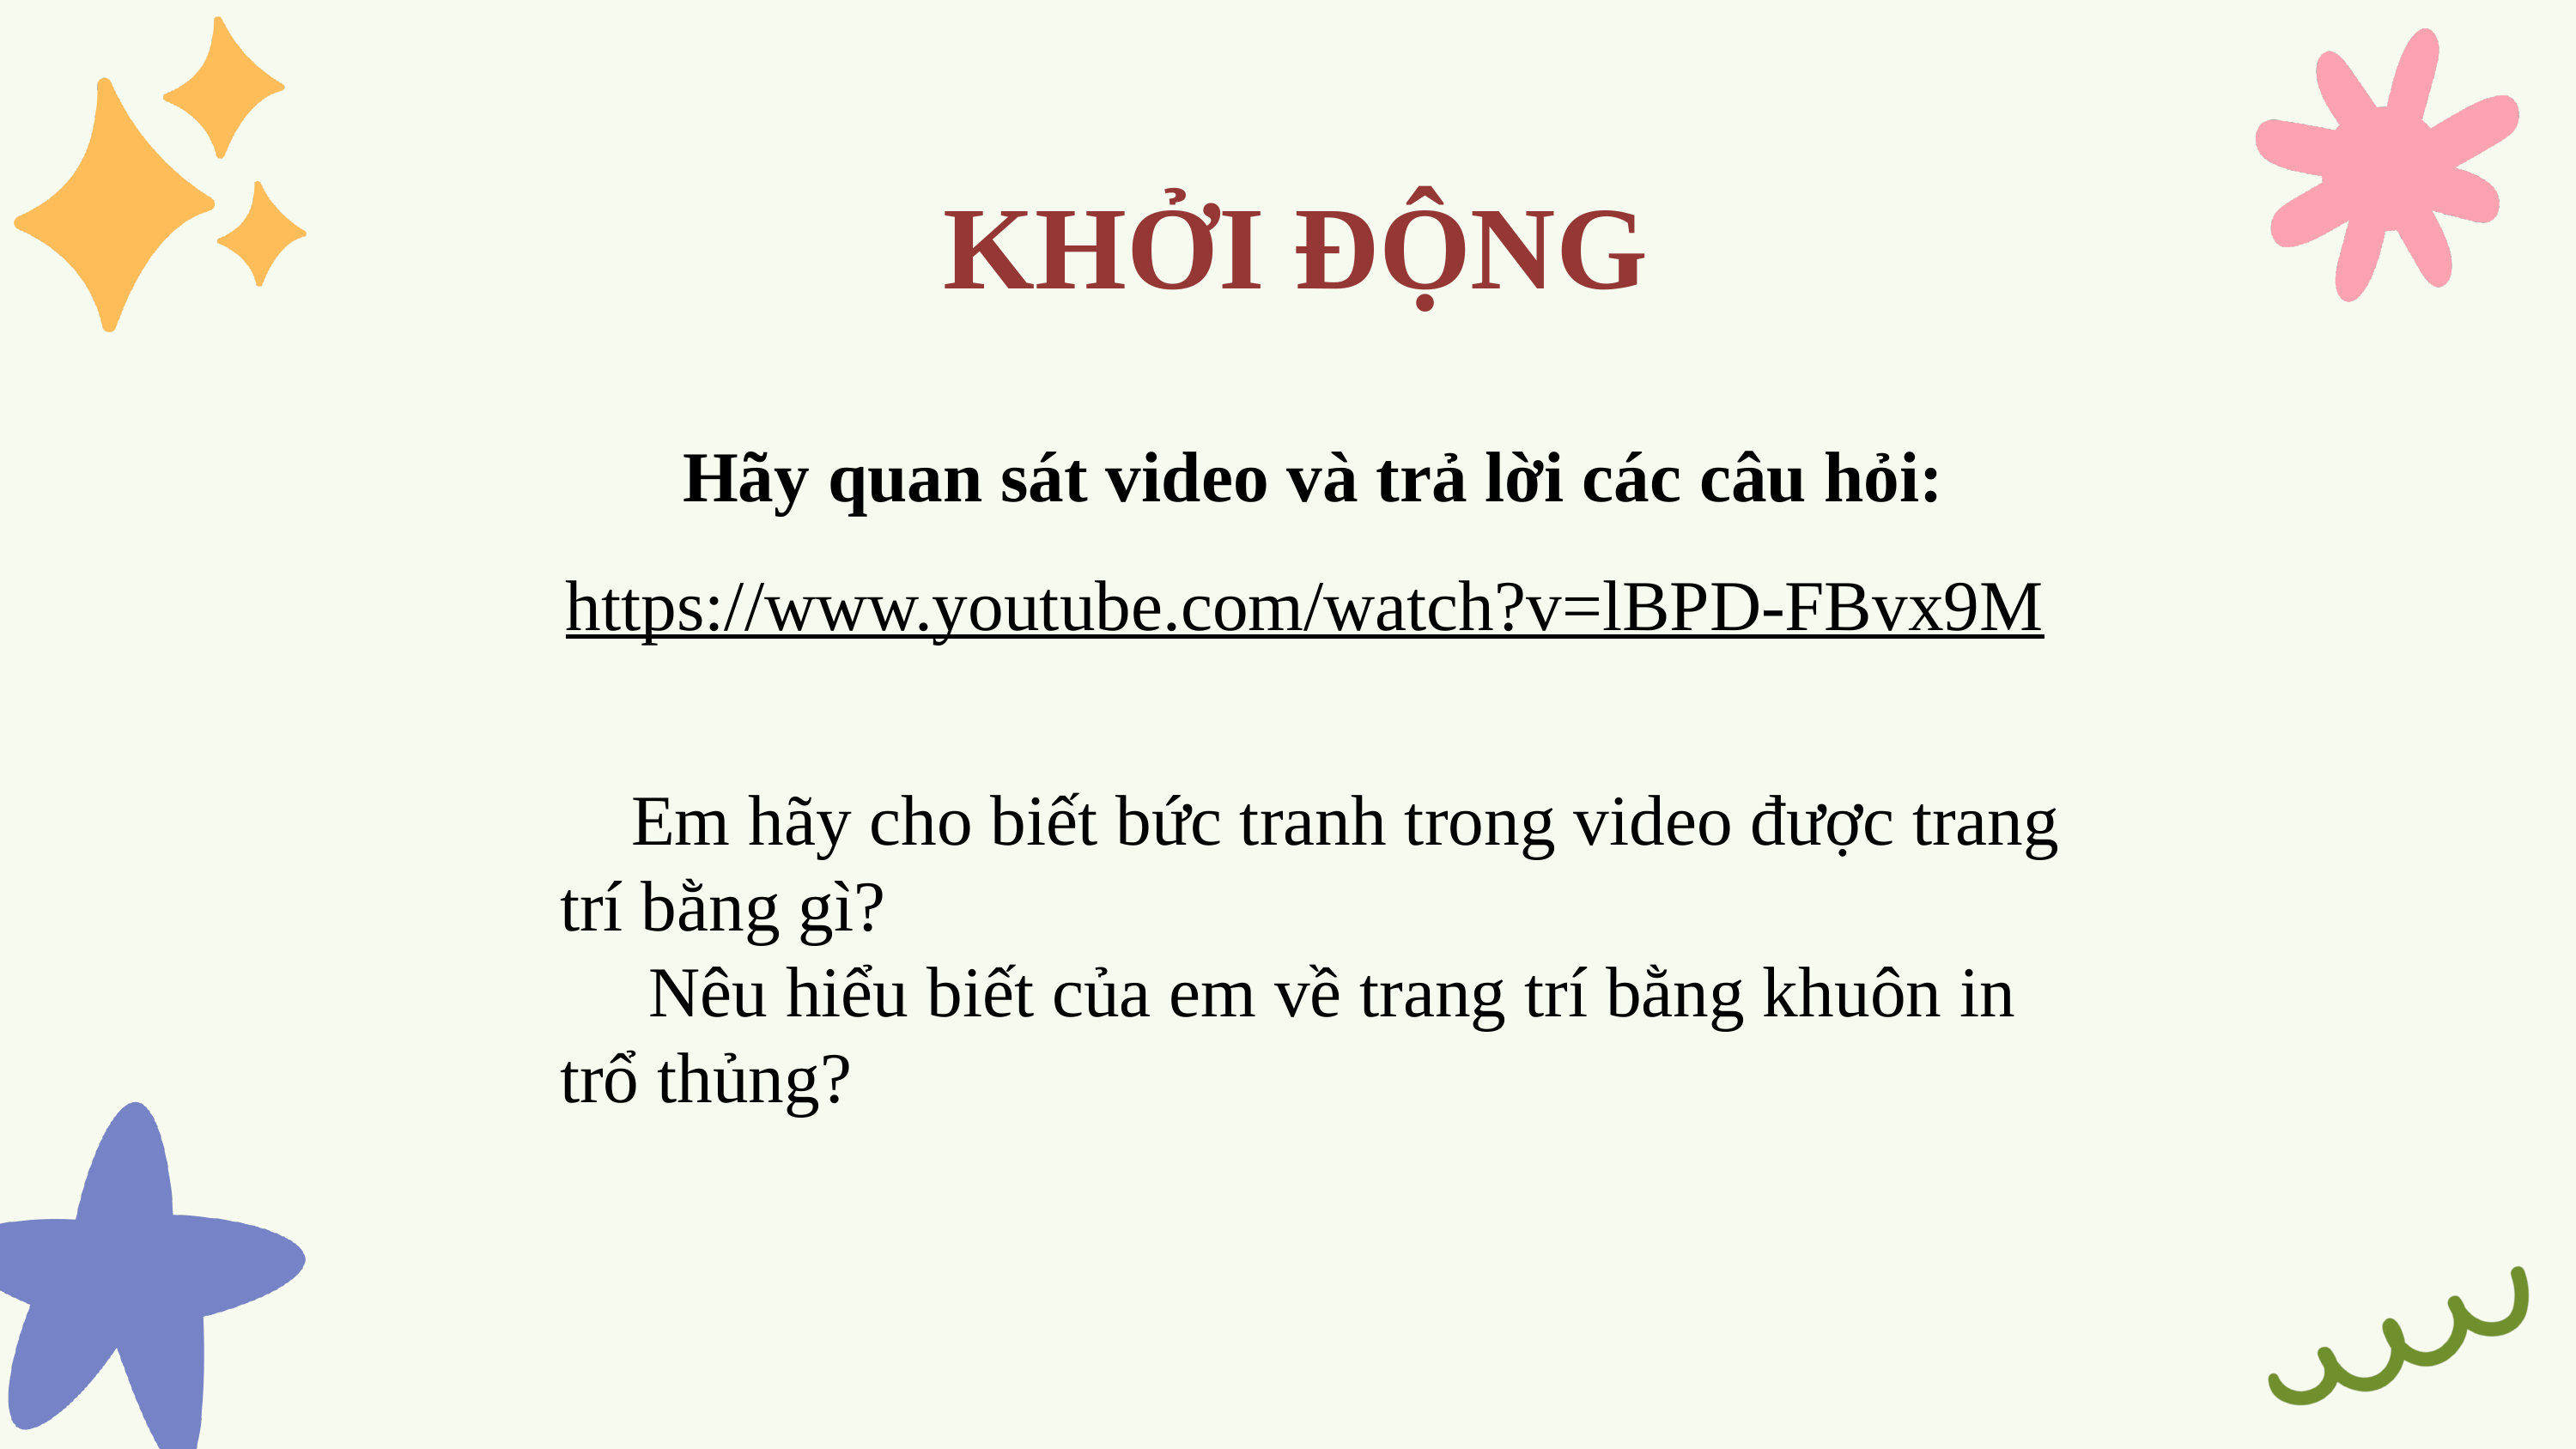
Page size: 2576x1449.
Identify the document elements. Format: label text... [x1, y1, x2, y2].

picture [0, 1099, 307, 1449]
picture [2254, 1202, 2545, 1449]
text_box KHỞI ĐỘNG [676, 170, 1945, 312]
picture [2253, 19, 2519, 310]
text_box Hãy quan sát video và trả lời các câu hỏi: https://www.youtube.com/watch?v=lBPD-FBvx9M Em hãy cho biết bức tranh trong video được trang trí bằng gì? Nêu hiểu biết của em về trang trí bằng khuôn in trổ thủng? [547, 380, 2081, 1124]
picture [13, 15, 307, 335]
